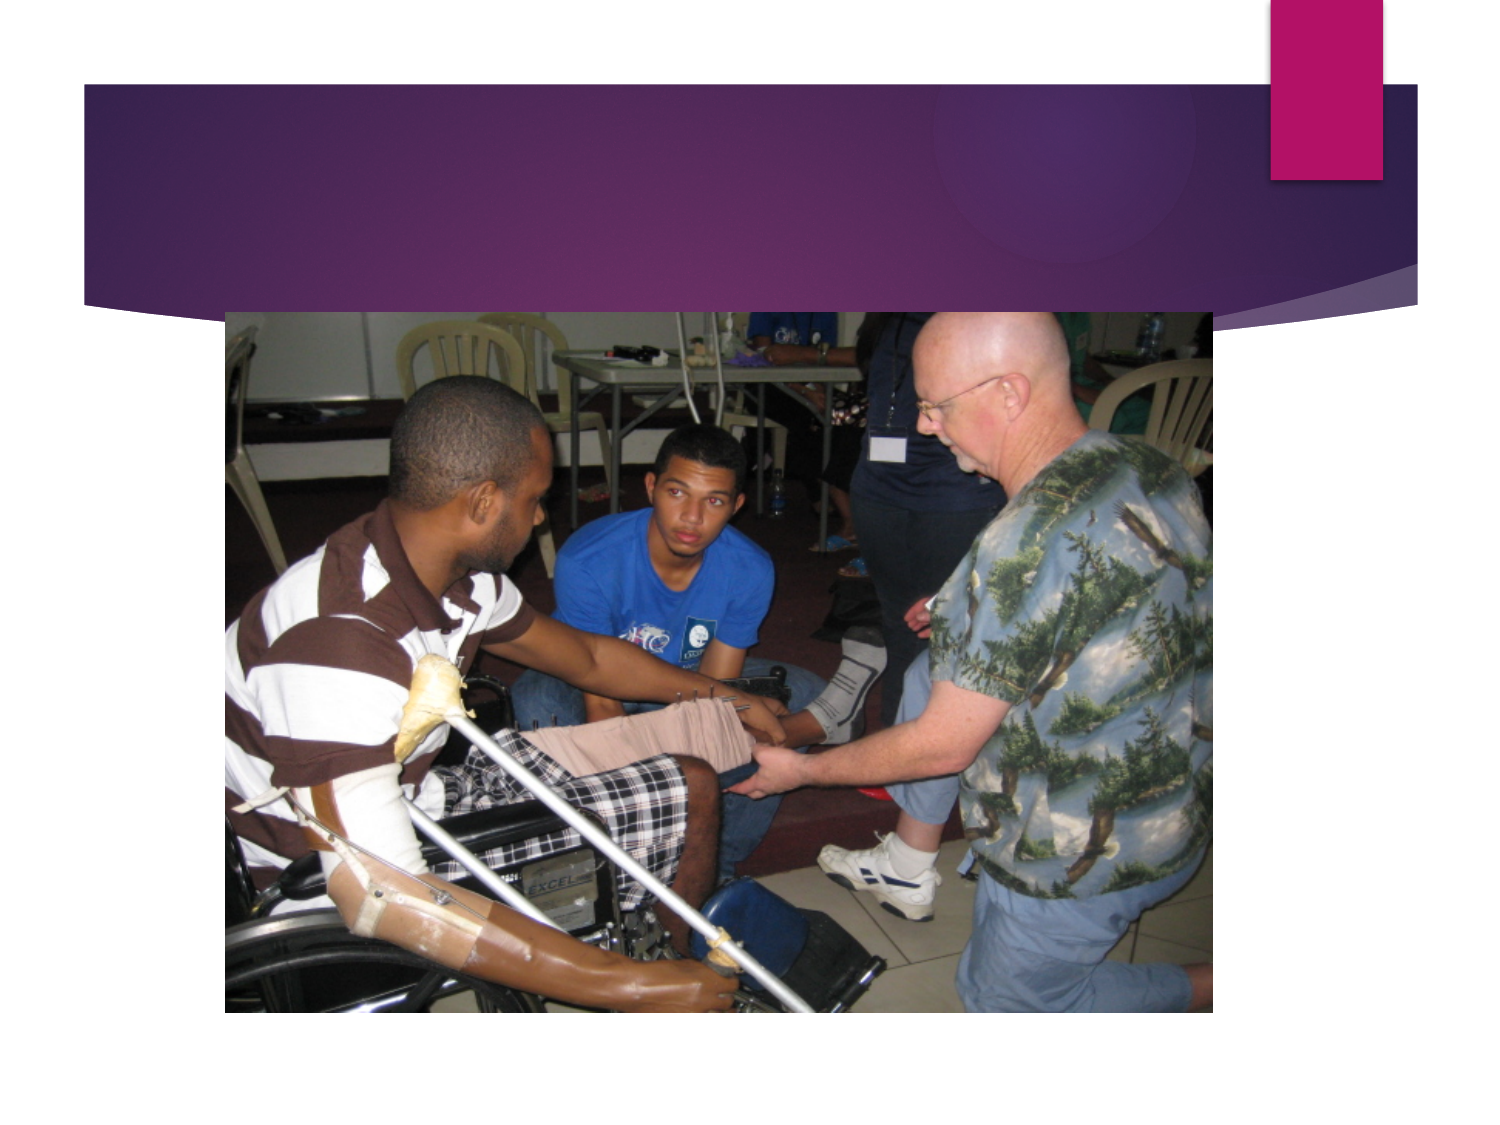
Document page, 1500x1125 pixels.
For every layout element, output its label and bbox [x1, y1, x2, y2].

list [224, 312, 1213, 1013]
